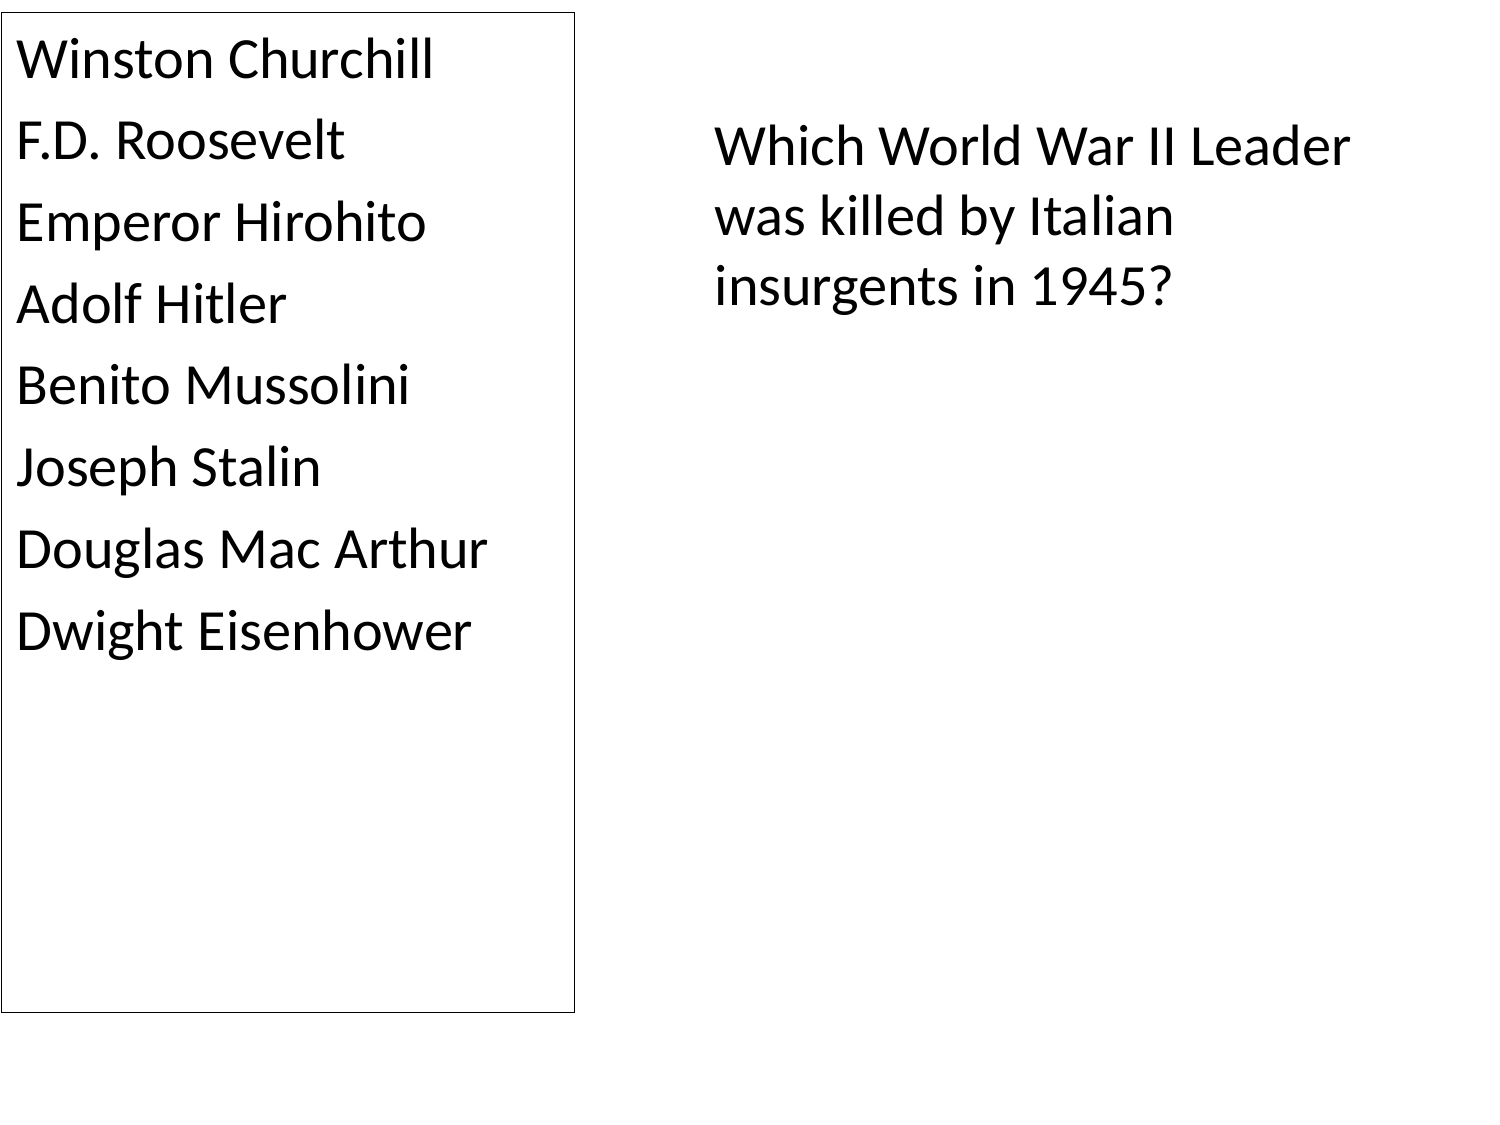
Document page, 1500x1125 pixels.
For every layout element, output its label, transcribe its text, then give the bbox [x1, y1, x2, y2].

list Winston Churchill F.D. Roosevelt Emperor Hirohito Adolf Hitler Benito Mussolini Joseph Stalin Douglas Mac Arthur Dwight Eisenhower [1, 12, 575, 1013]
list Which World War II Leader was killed by Italian insurgents in 1945? [699, 99, 1425, 1013]
